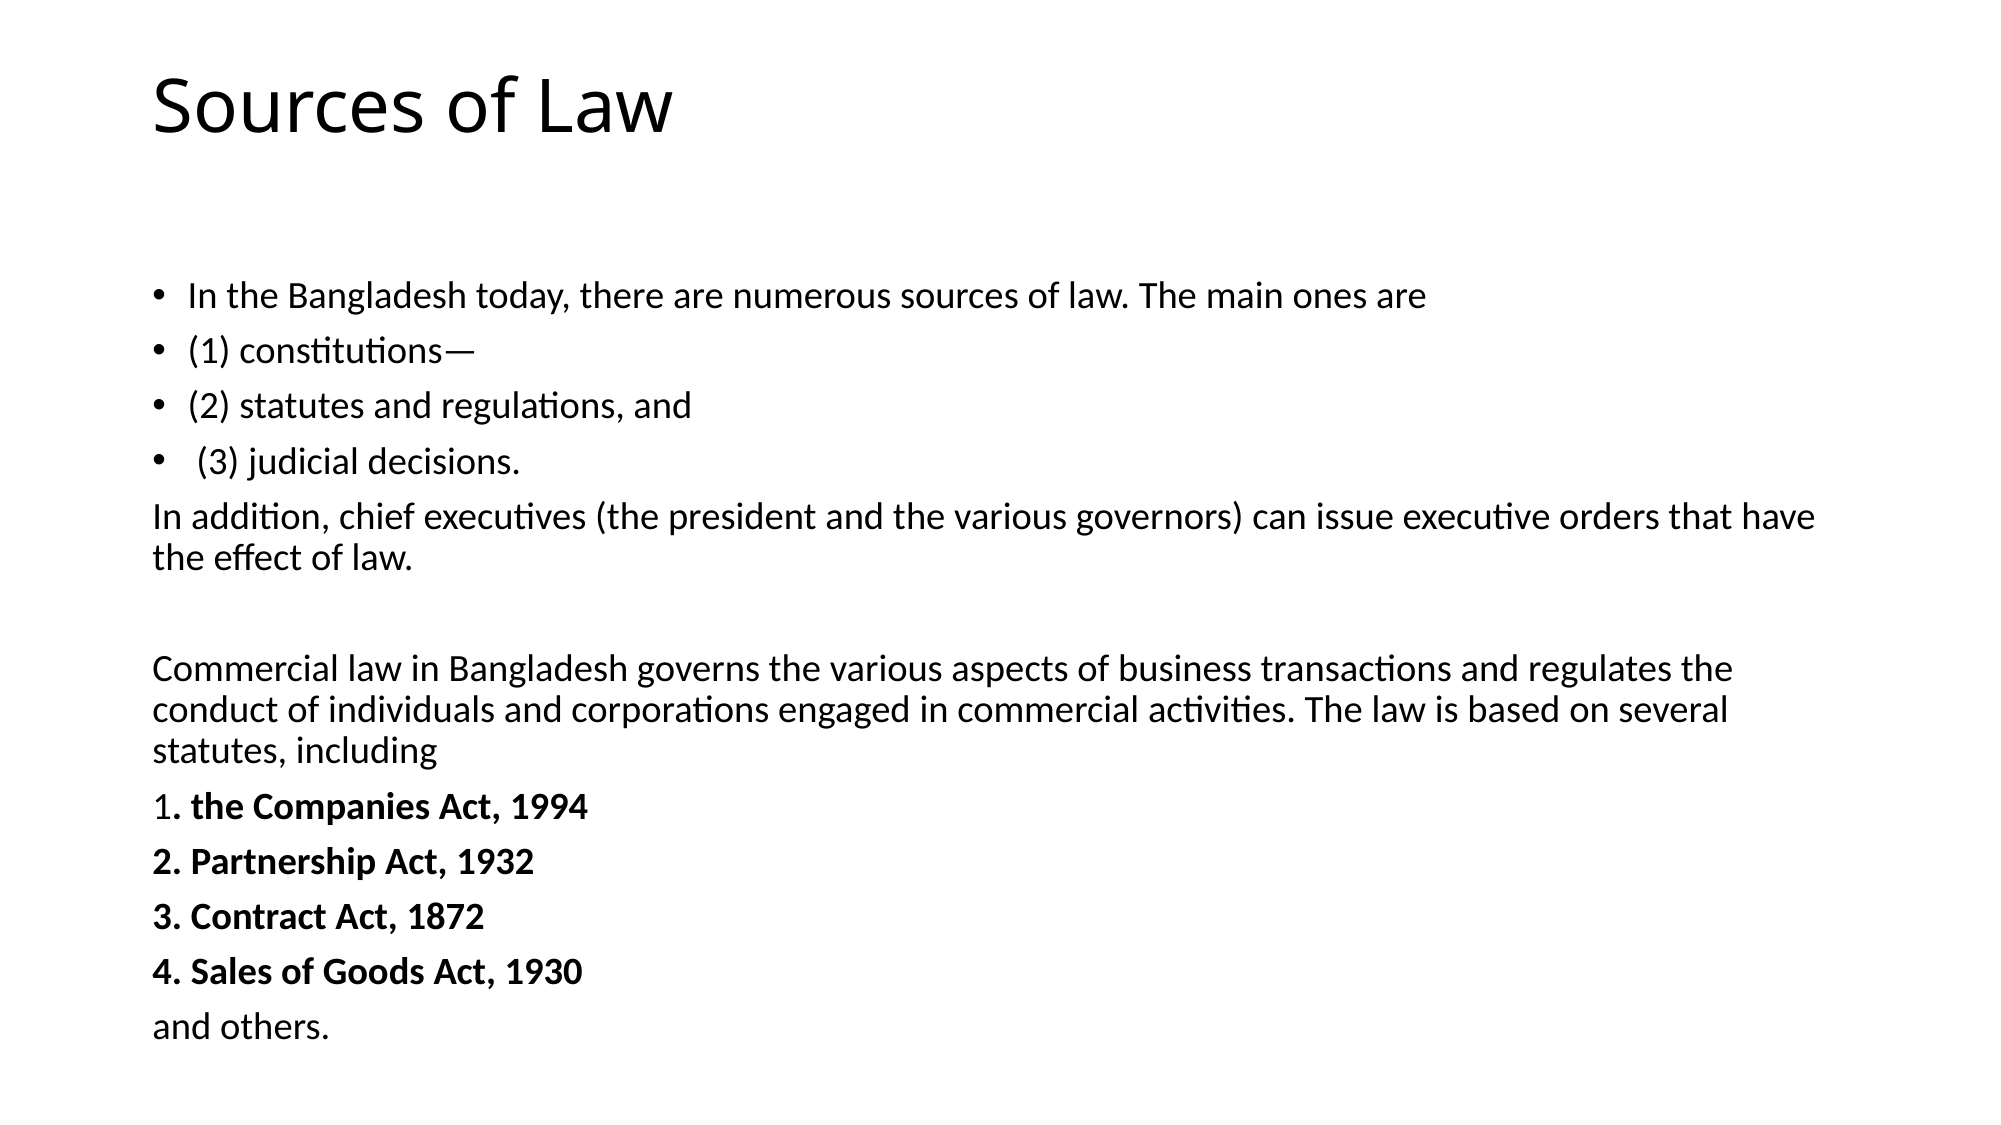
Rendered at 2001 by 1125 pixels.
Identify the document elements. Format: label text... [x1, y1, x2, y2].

list In the Bangladesh today, there are numerous sources of law. The main ones are (1) constitutions— (2) statutes and regulations, and (3) judicial decisions. In addition, chief executives (the president and the various governors) can issue executive orders that have the effect of law. Commercial law in Bangladesh governs the various aspects of business transactions and regulates the conduct of individuals and corporations engaged in commercial activities. The law is based on several statutes, including 1. the Companies Act, 1994 2. Partnership Act, 1932 3. Contract Act, 1872 4. Sales of Goods Act, 1930 and others. [137, 268, 1863, 1066]
title Sources of Law [137, 59, 1863, 246]
